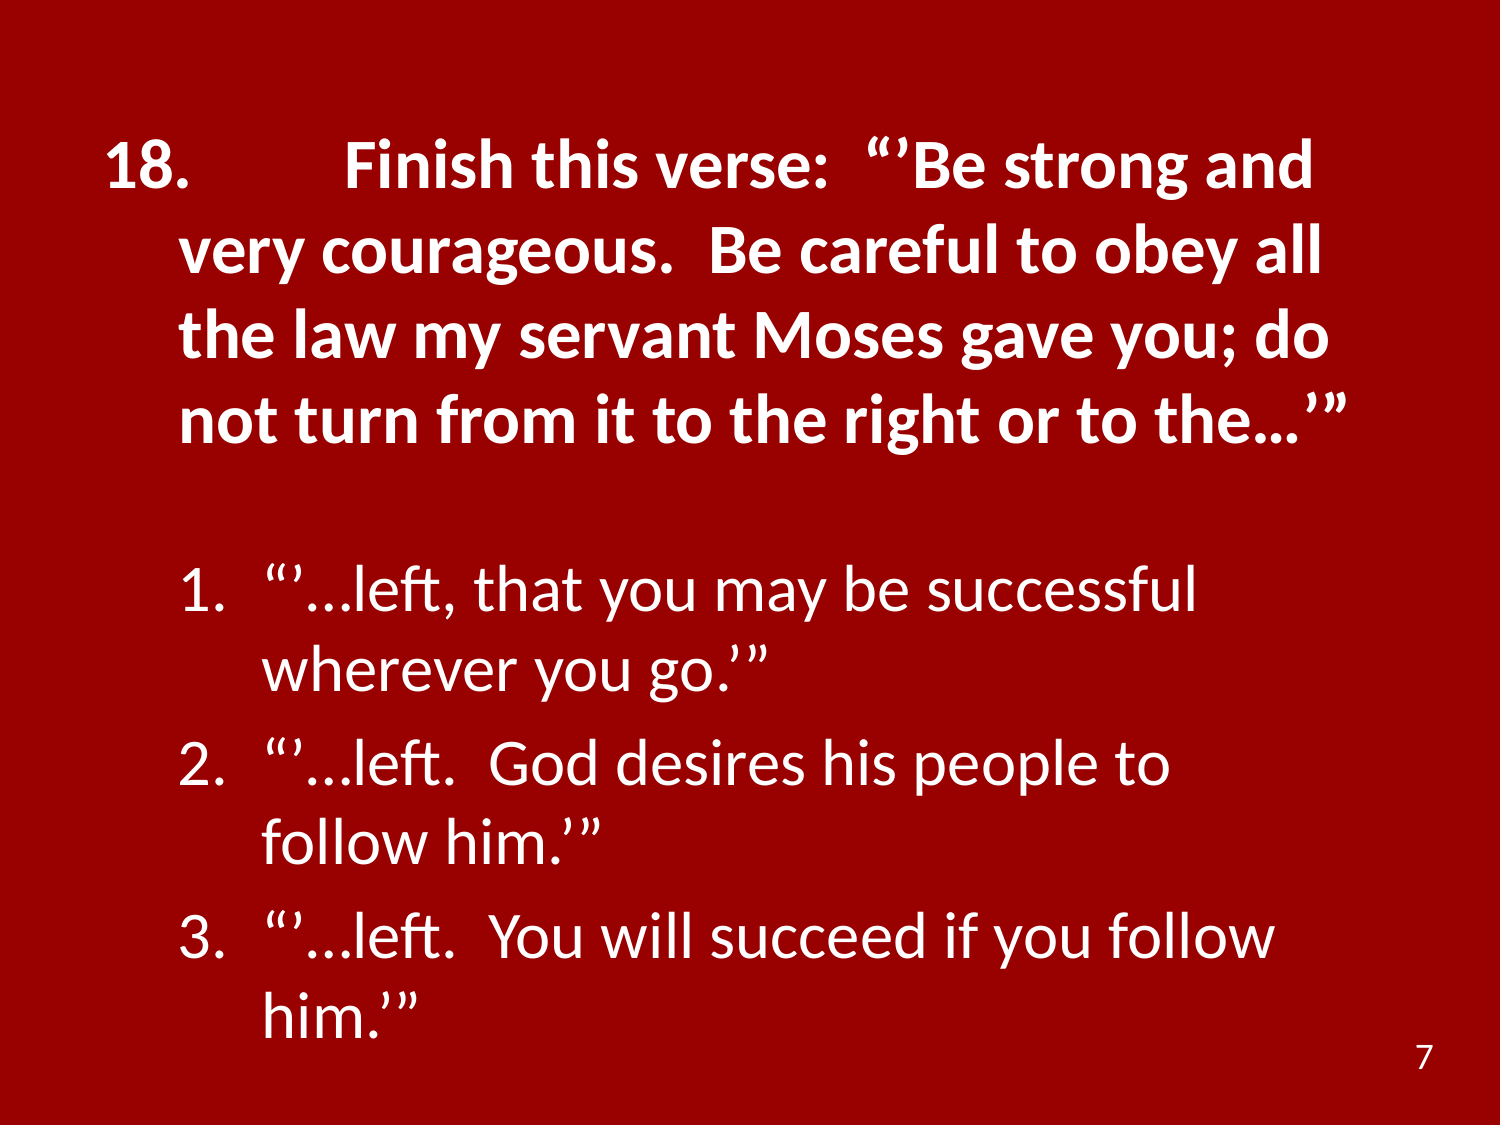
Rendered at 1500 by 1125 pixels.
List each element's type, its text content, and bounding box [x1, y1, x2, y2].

subtitle “’…left, that you may be successful wherever you go.’” “’…left. God desires his people to follow him.’” “’…left. You will succeed if you follow him.’” [162, 537, 1363, 988]
title 18. Finish this verse: “’Be strong and very courageous. Be careful to obey all the law my servant Moses gave you; do not turn from it to the right or to the…’” [87, 87, 1425, 488]
text_box 7 [1400, 1024, 1450, 1085]
